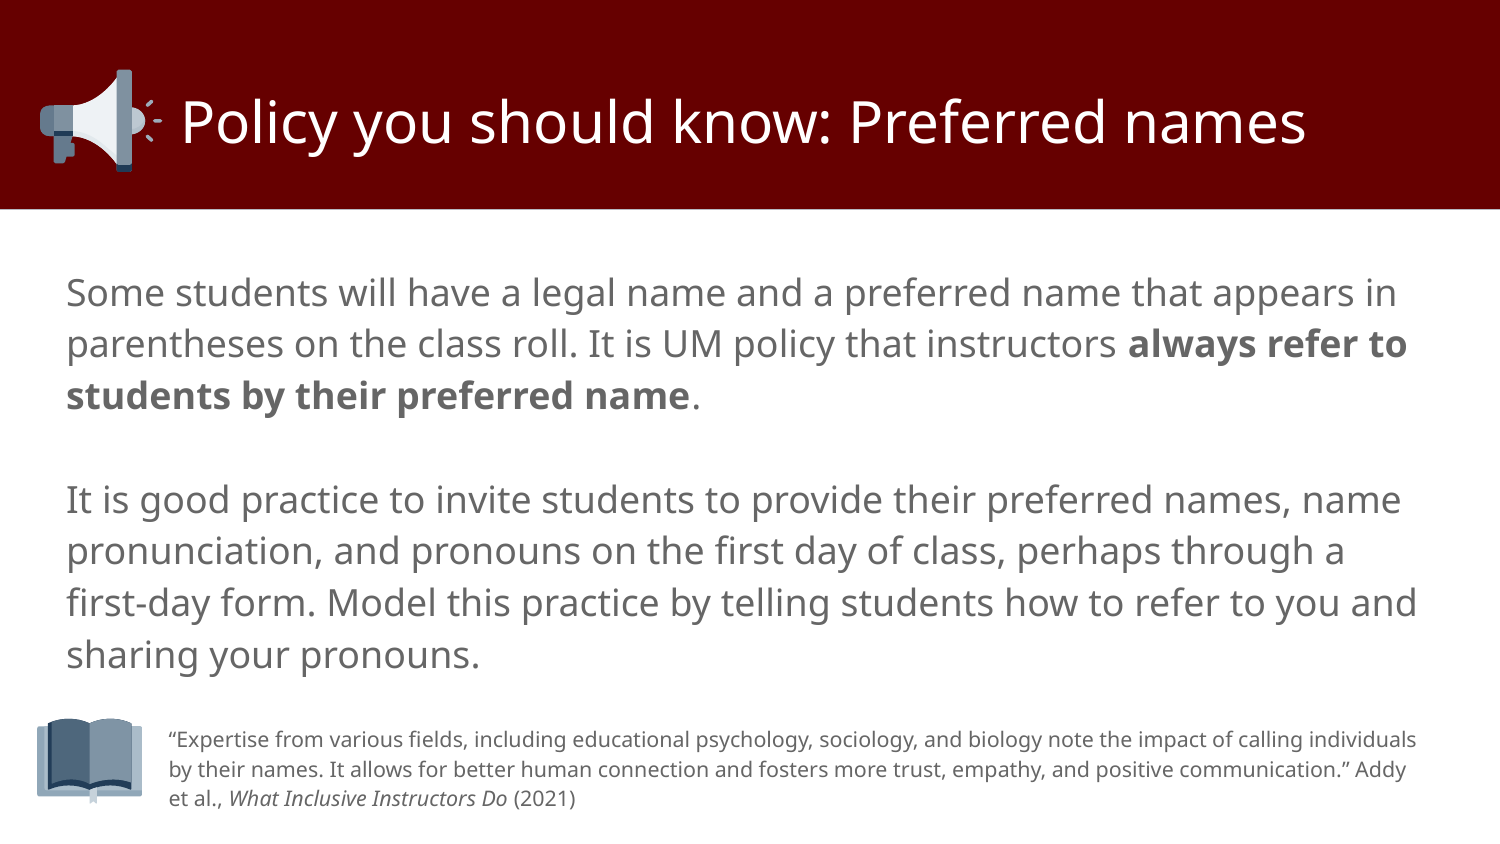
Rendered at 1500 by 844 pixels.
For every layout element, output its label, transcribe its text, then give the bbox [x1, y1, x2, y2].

list “Expertise from various fields, including educational psychology, sociology, and biology note the impact of calling individuals by their names. It allows for better human connection and fosters more trust, empathy, and positive communication.” Addy et al., What Inclusive Instructors Do (2021) [153, 707, 1449, 826]
title Policy you should know: Preferred names [0, 0, 1500, 209]
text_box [36, 718, 143, 804]
list Some students will have a legal name and a preferred name that appears in parentheses on the class roll. It is UM policy that instructors always refer to students by their preferred name. It is good practice to invite students to provide their preferred names, name pronunciation, and pronouns on the first day of class, perhaps through a first-day form. Model this practice by telling students how to refer to you and sharing your pronouns. [51, 247, 1449, 752]
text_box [39, 69, 164, 173]
